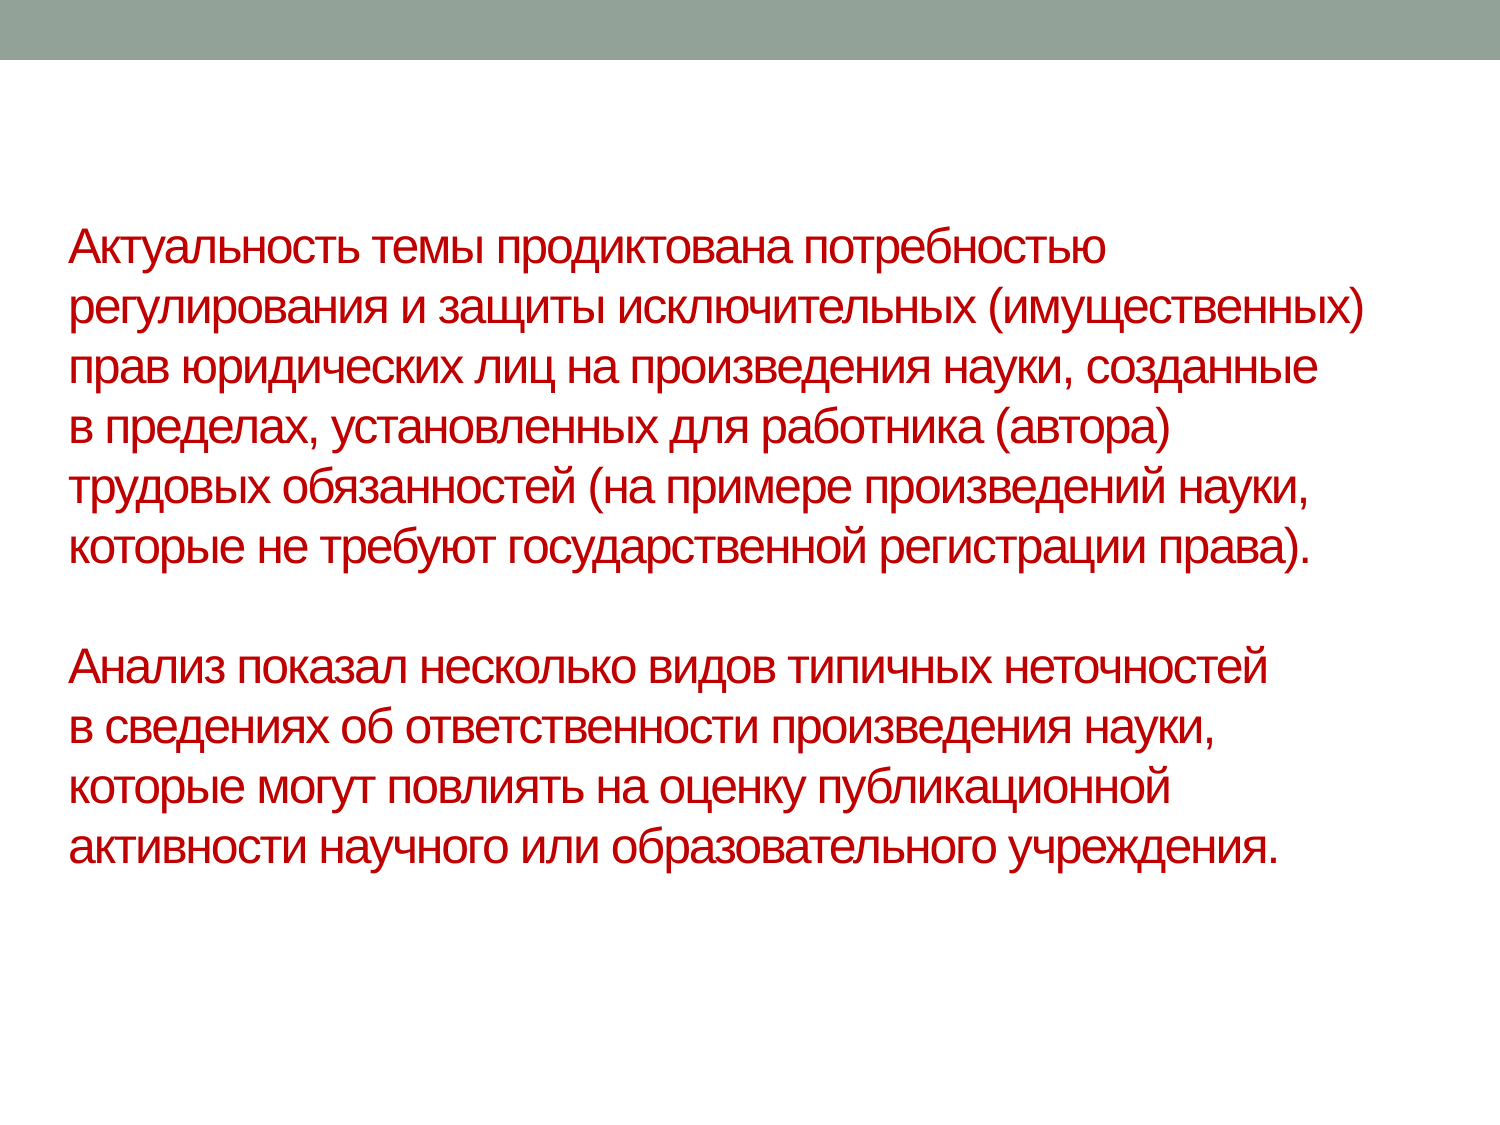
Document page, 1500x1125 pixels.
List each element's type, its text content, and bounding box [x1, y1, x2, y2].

title Актуальность темы продиктована потребностью регулирования и защиты исключительных (имущественных) прав юридических лиц на произведения науки, созданные в пределах, установленных для работника (автора) трудовых обязанностей (на примере произведений науки, которые не требуют государственной регистрации права). Анализ показал несколько видов типичных неточностей в сведениях об ответственности произведения науки, которые могут повлиять на оценку публикационной активности научного или образовательного учреждения. [53, 87, 1425, 1000]
